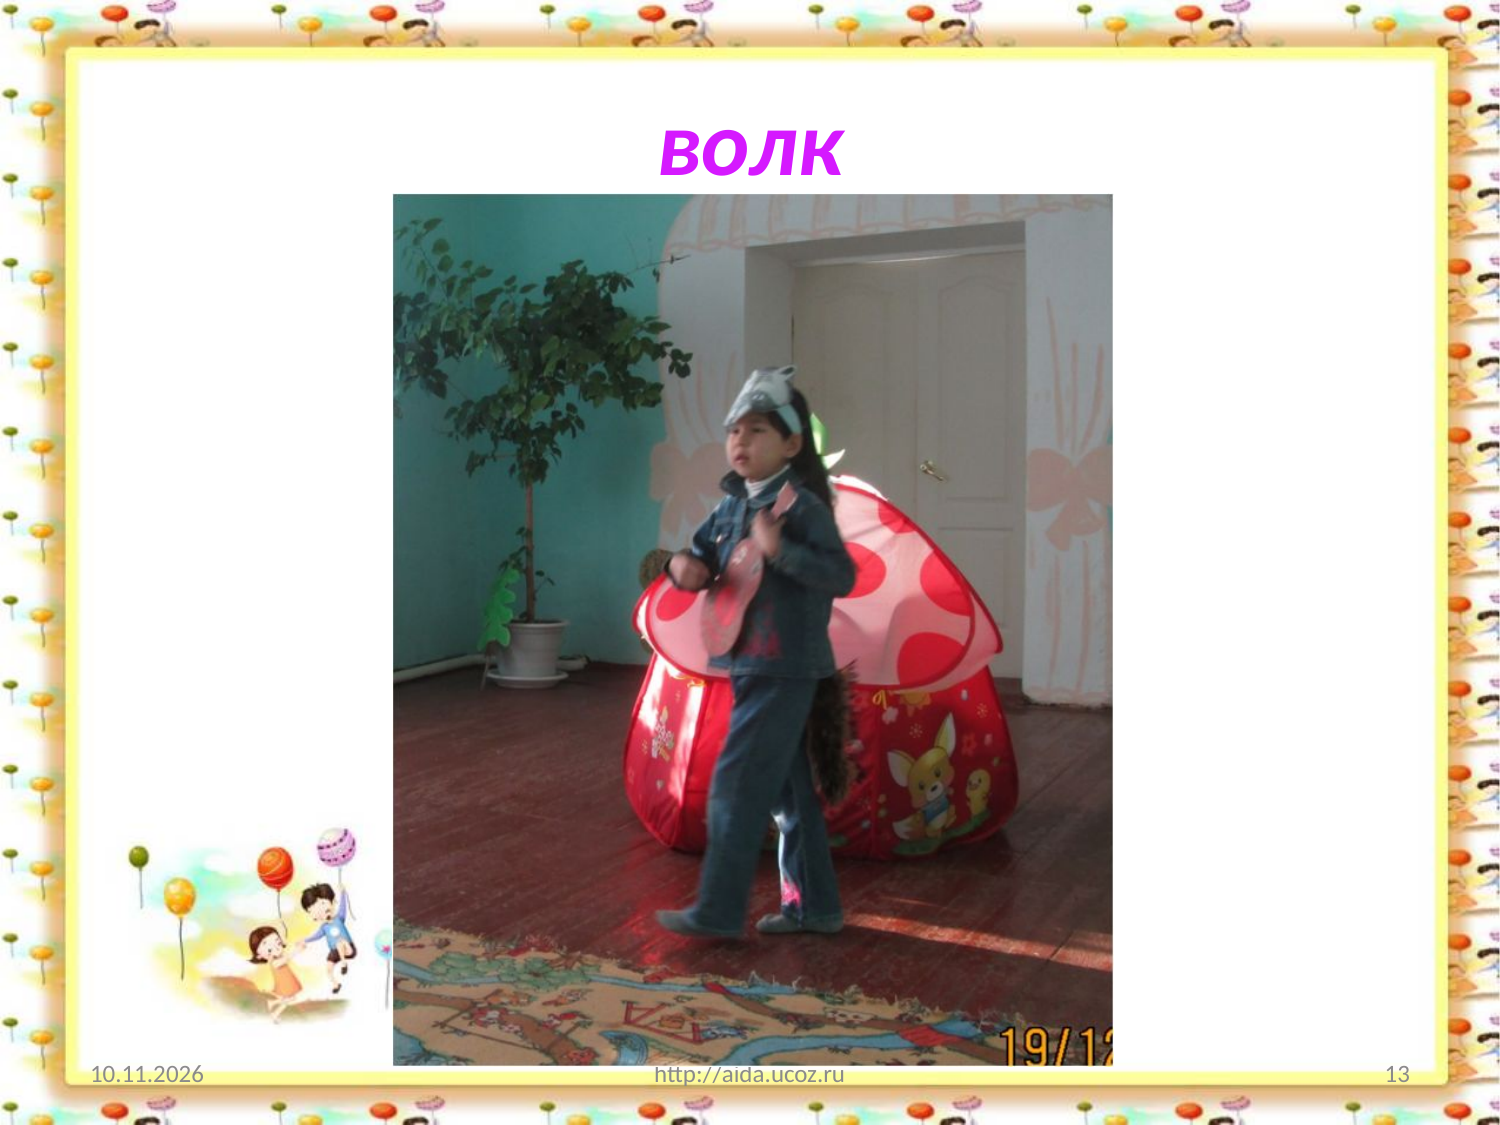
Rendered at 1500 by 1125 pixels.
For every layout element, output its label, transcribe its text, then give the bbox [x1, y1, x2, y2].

footer http://aida.ucoz.ru [512, 1079, 988, 1103]
picture [0, 0, 1500, 1125]
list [392, 193, 1114, 1067]
slide_number 13 [1074, 1042, 1425, 1103]
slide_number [75, 1042, 425, 1103]
title волк [74, 44, 1426, 233]
